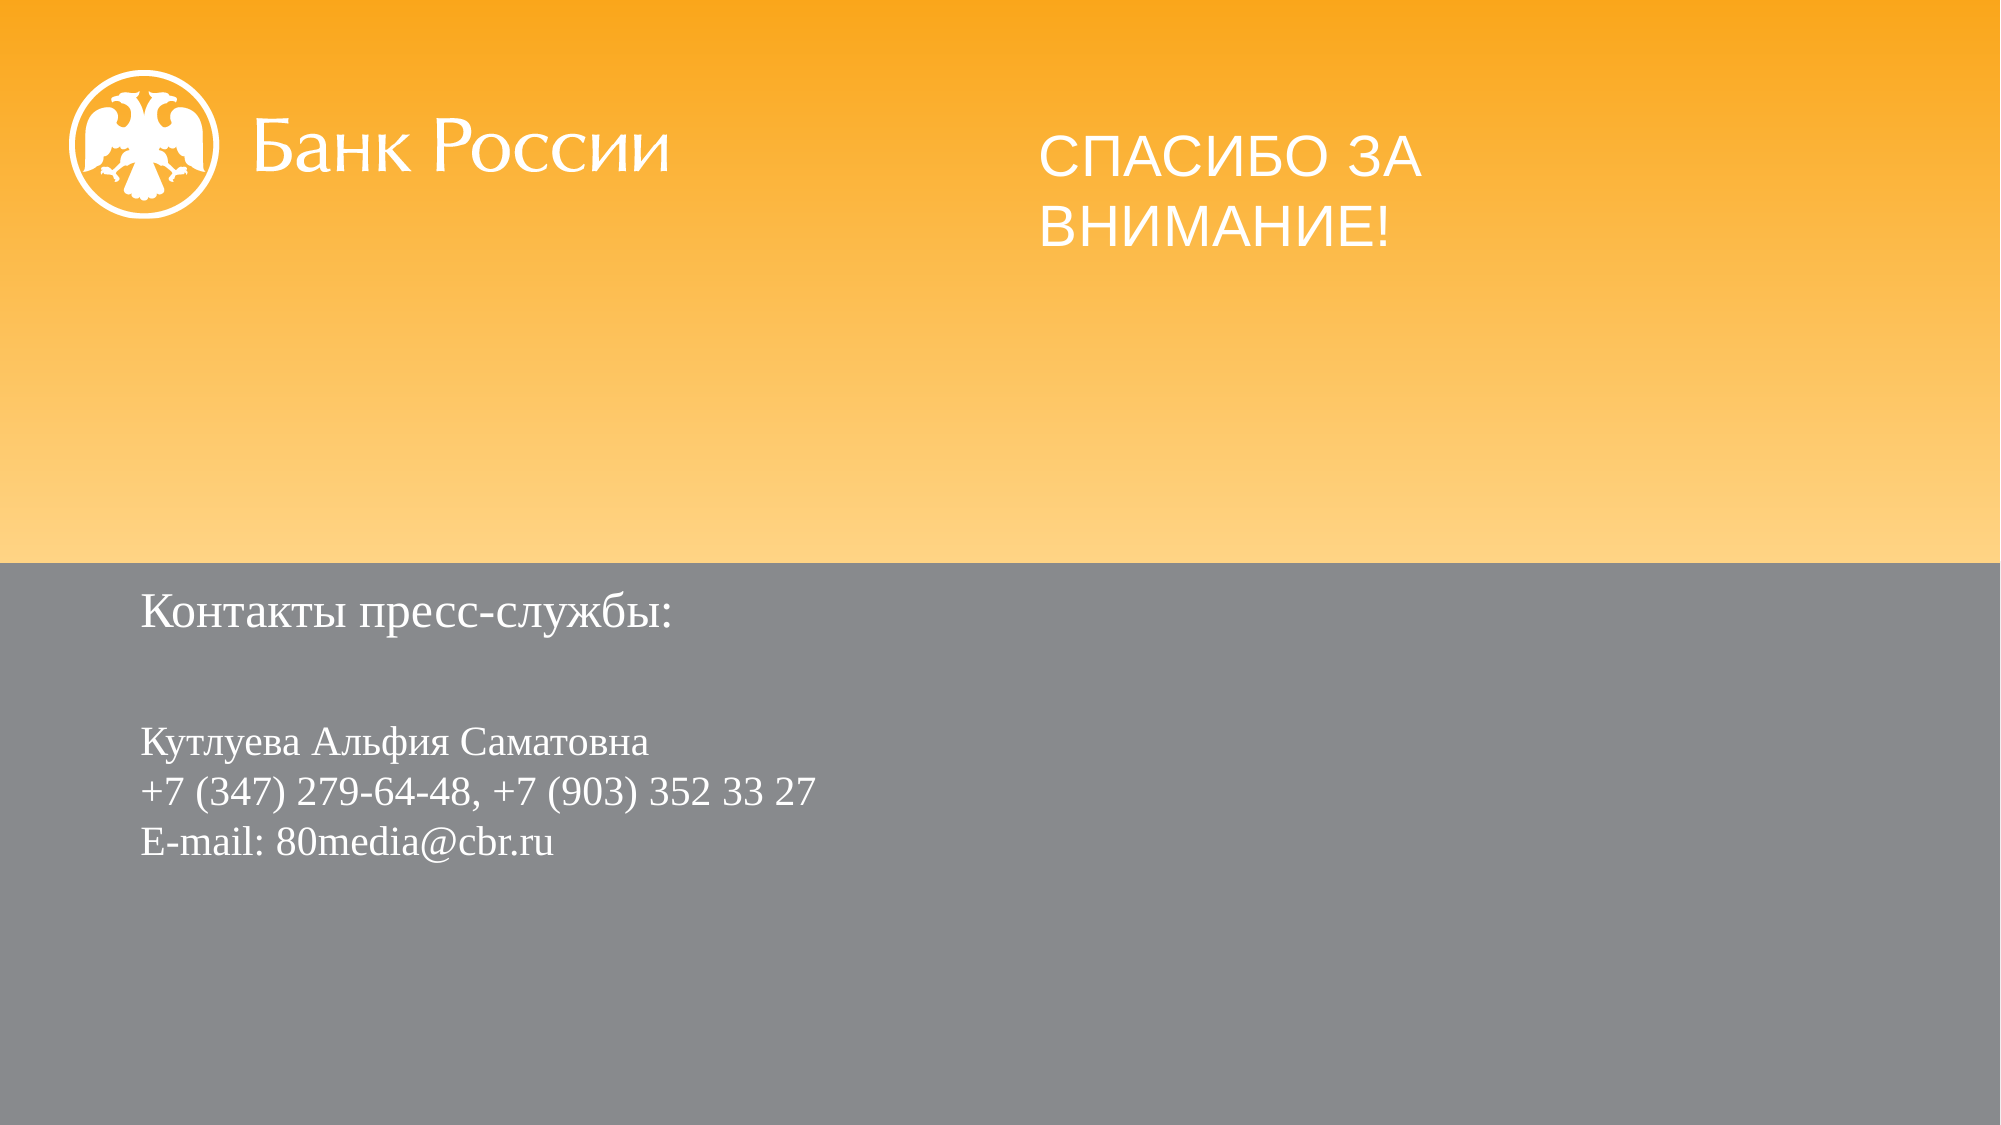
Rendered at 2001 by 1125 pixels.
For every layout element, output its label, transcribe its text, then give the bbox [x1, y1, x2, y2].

text_box Кутлуева Альфия Саматовна +7 (347) 279-64-48, +7 (903) 352 33 27 E-mail: 80media@cbr.ru [125, 706, 1126, 872]
text_box Контакты пресс-службы: [125, 569, 786, 705]
picture [69, 70, 667, 219]
list Спасибо за внимание! [1038, 118, 1793, 466]
